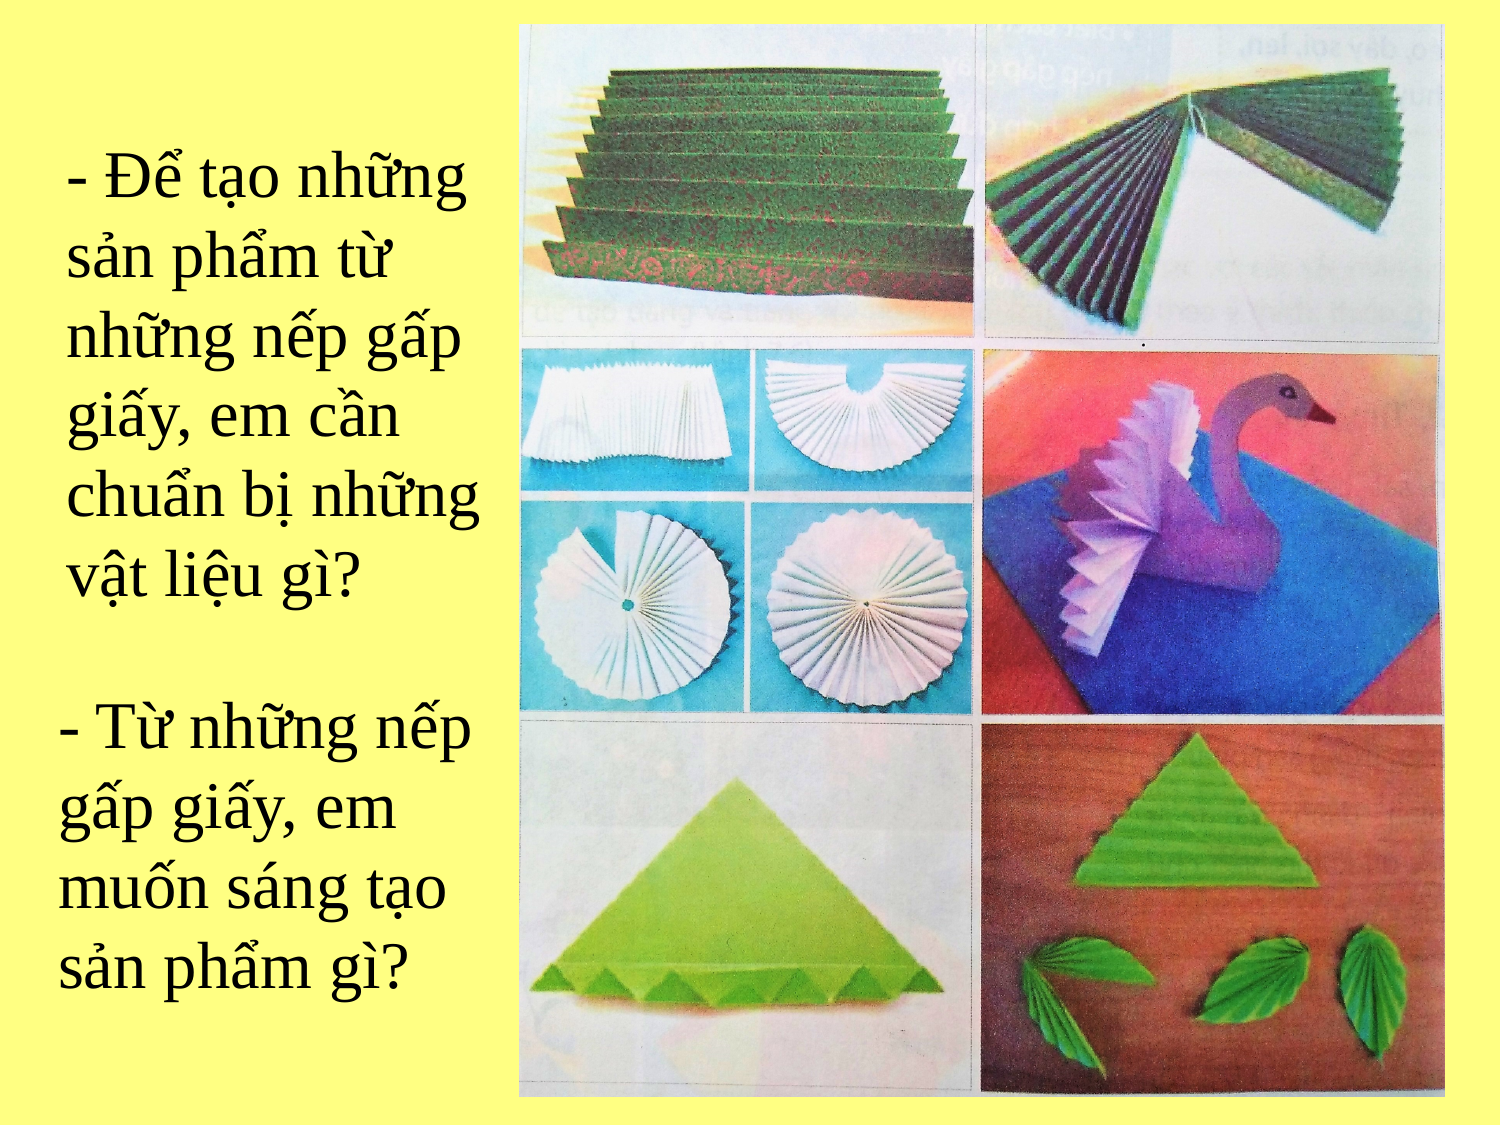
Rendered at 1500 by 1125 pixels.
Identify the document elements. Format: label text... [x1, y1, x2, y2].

text_box - Từ những nếp gấp giấy, em muốn sáng tạo sản phẩm gì? [43, 674, 505, 1010]
picture [519, 24, 1445, 1097]
text_box - Để tạo những sản phẩm từ những nếp gấp giấy, em cần chuẩn bị những vật liệu gì? [51, 123, 519, 618]
